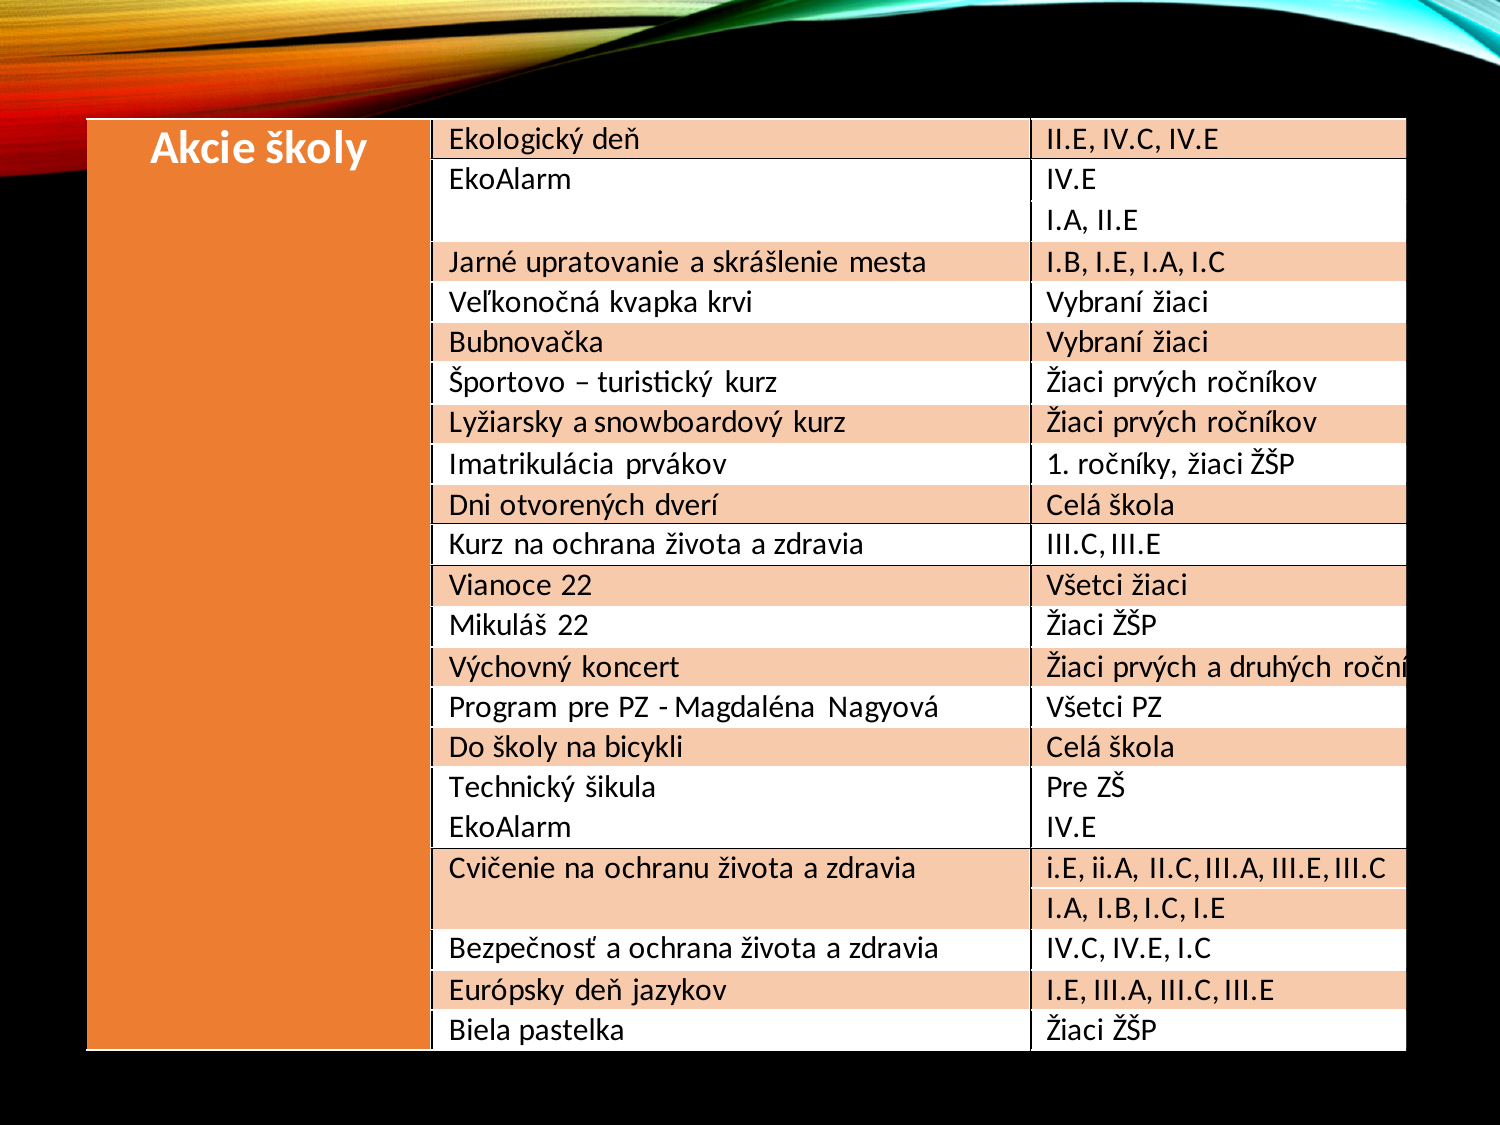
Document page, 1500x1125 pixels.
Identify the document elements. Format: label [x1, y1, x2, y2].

list [85, 118, 1407, 1125]
picture [0, 0, 1500, 178]
